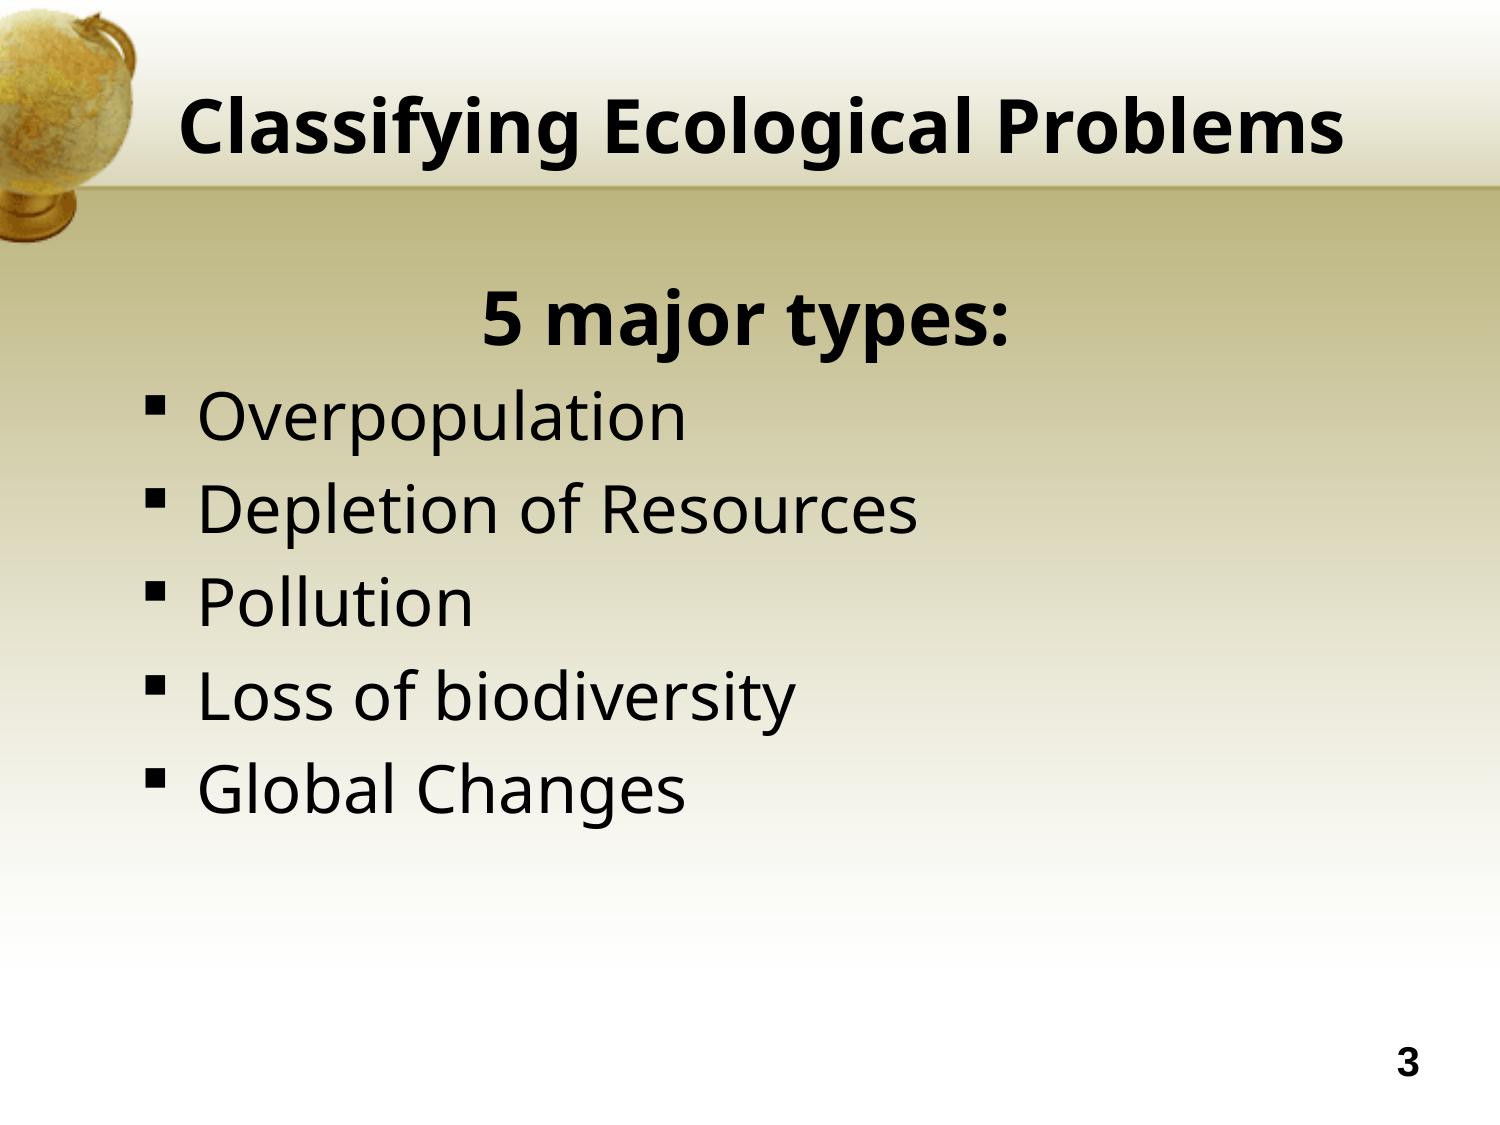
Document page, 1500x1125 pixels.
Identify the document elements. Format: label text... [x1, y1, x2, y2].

slide_number 3 [1122, 1034, 1436, 1093]
picture [0, 0, 1500, 1125]
title Classifying Ecological Problems [124, 24, 1401, 176]
list 5 major types: Overpopulation Depletion of Resources Pollution Loss of biodiversity Global Changes [124, 262, 1388, 1013]
